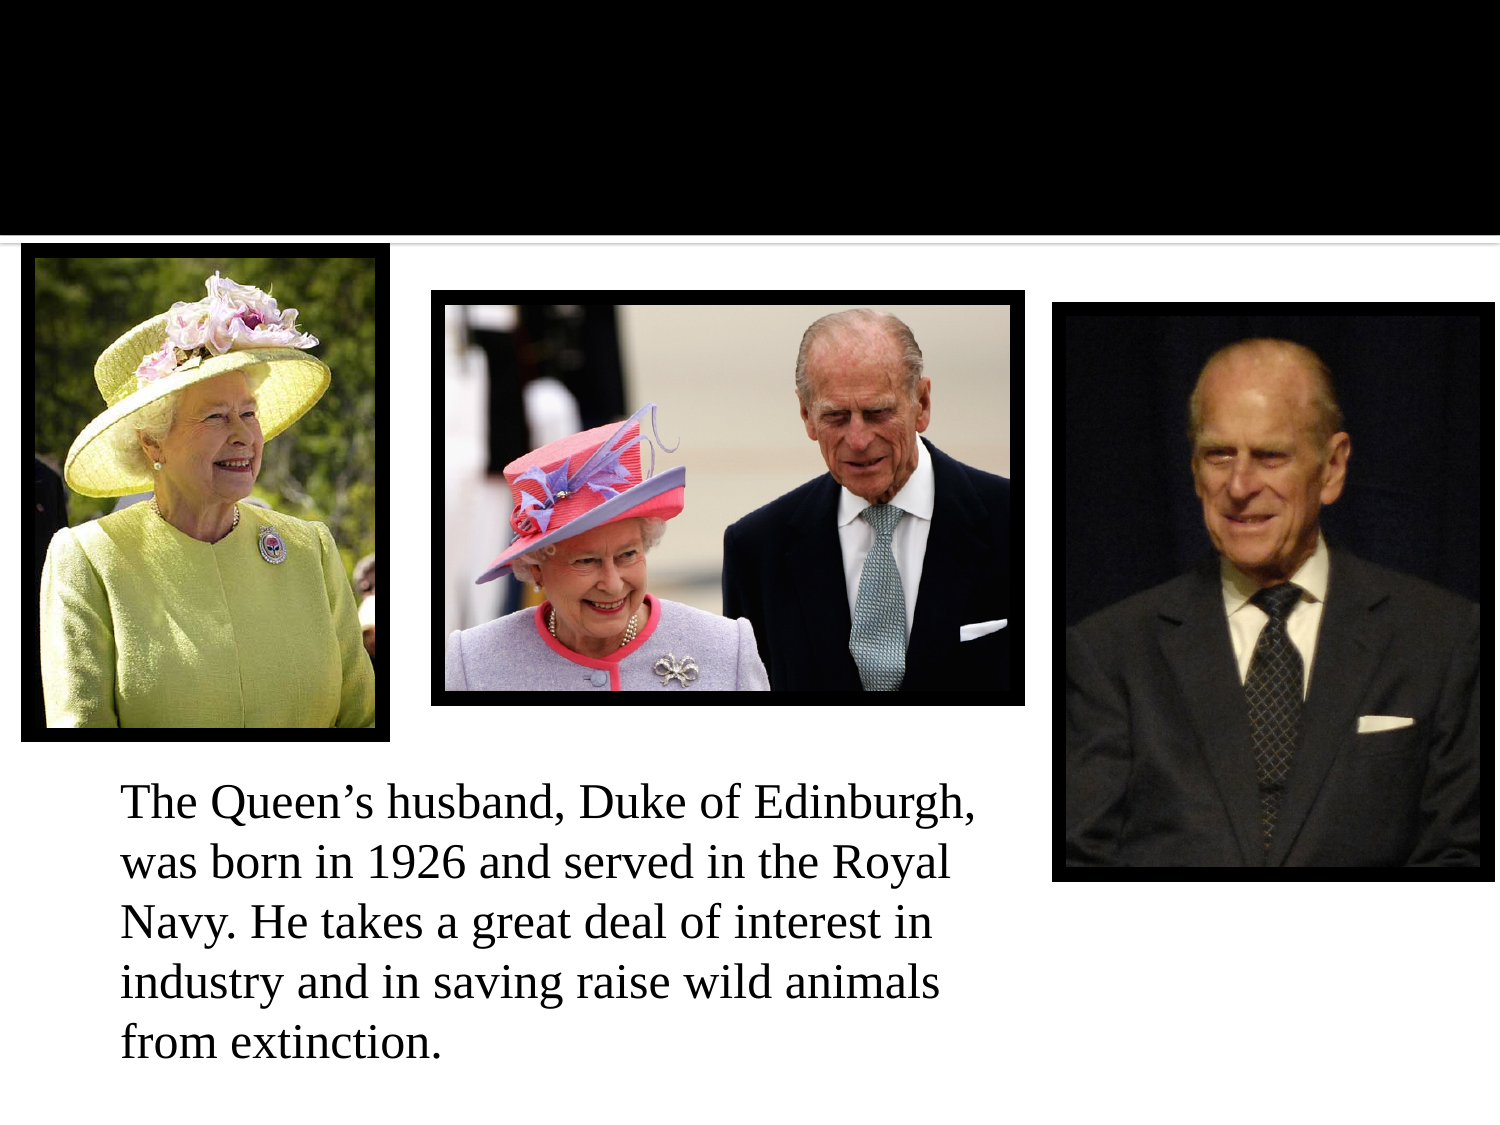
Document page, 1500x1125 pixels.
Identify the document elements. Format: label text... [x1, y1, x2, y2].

picture [1066, 316, 1481, 868]
text_box The Queen’s husband, Duke of Edinburgh, was born in 1926 and served in the Royal Navy. He takes a great deal of interest in industry and in saving raise wild animals from extinction. [105, 761, 1043, 1077]
picture [445, 304, 1011, 692]
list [35, 257, 375, 728]
